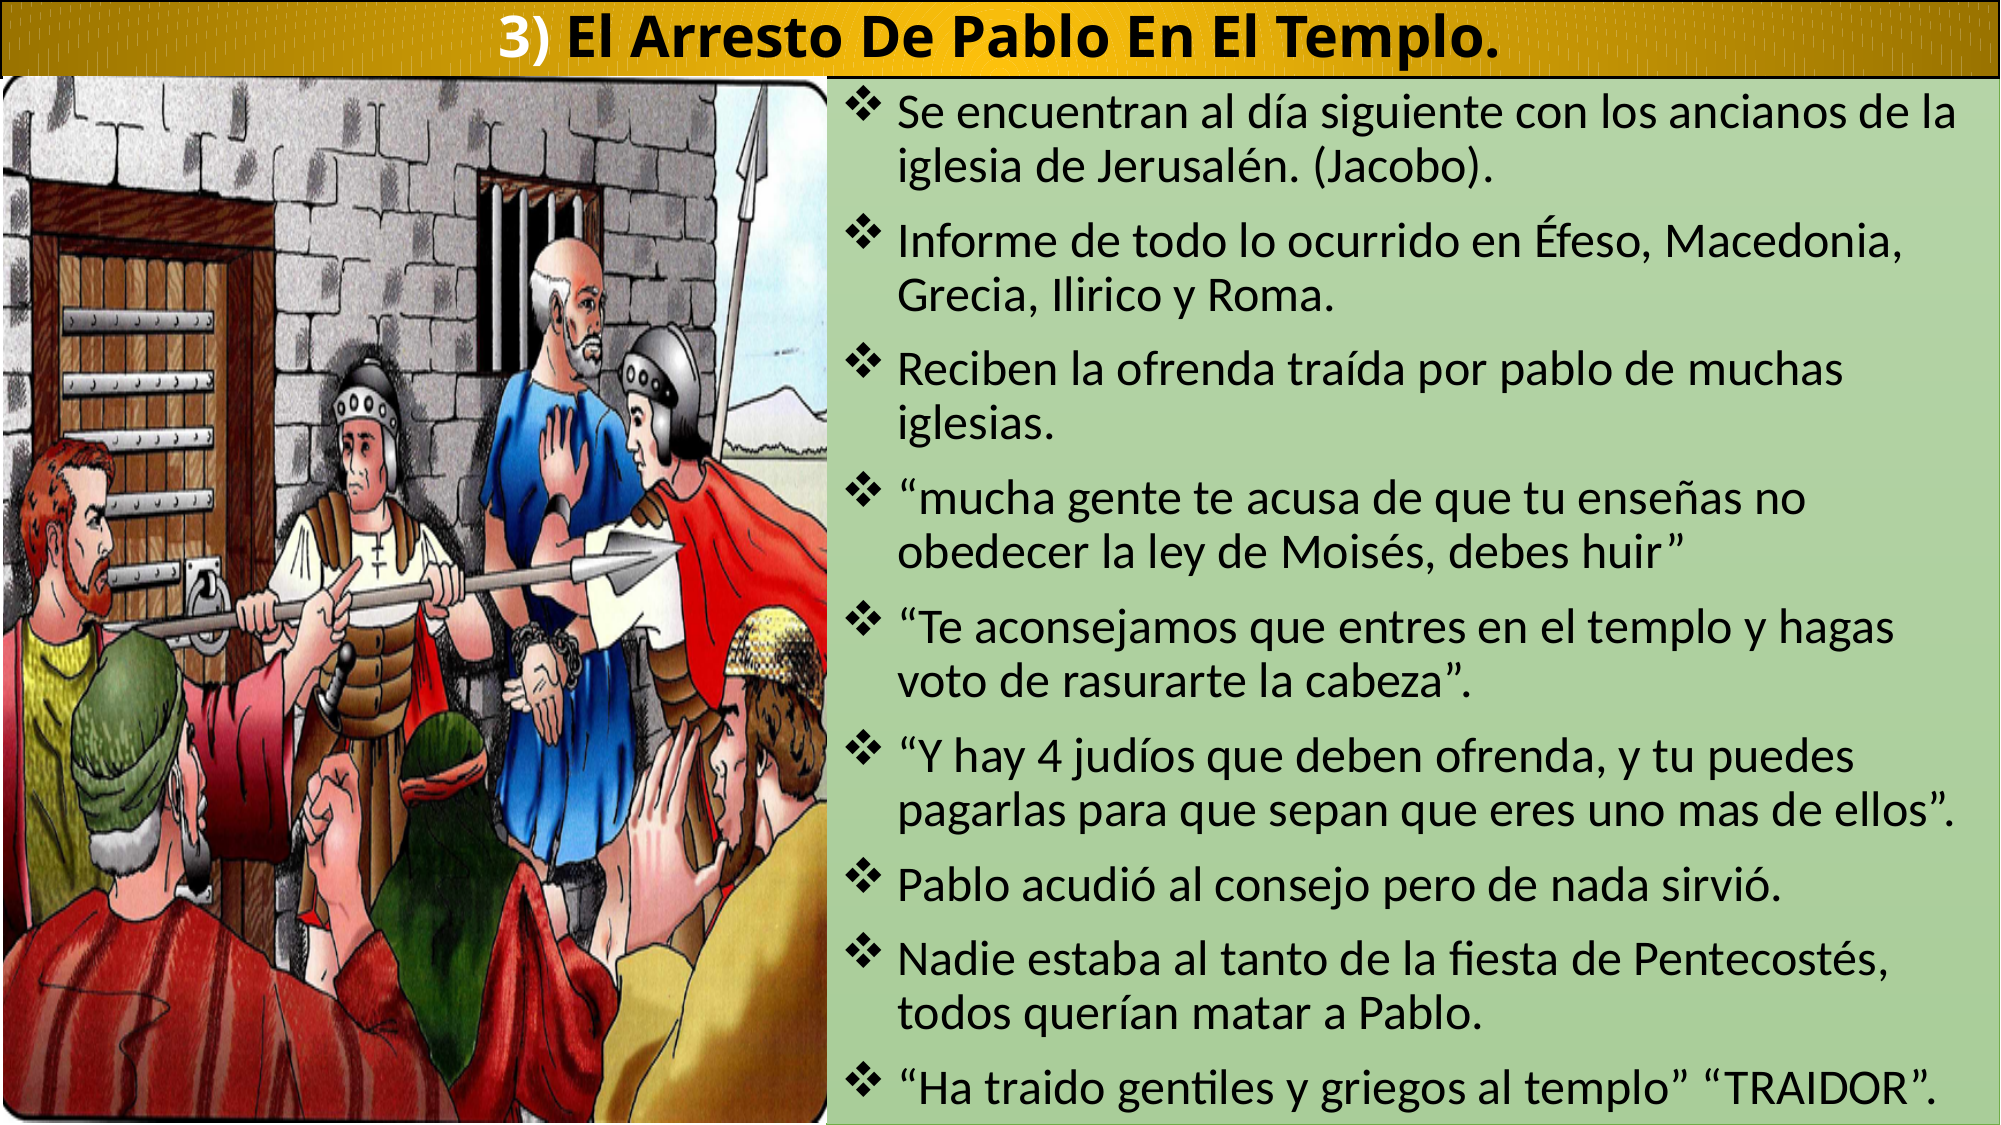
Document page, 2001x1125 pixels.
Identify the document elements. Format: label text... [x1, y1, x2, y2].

text_box 3) El Arresto De Pablo En El Templo. [0, 0, 2000, 78]
subtitle Se encuentran al día siguiente con los ancianos de la iglesia de Jerusalén. (Jacobo). Informe de todo lo ocurrido en Éfeso, Macedonia, Grecia, Ilirico y Roma. Reciben la ofrenda traída por pablo de muchas iglesias. “mucha gente te acusa de que tu enseñas no obedecer la ley de Moisés, debes huir” “Te aconsejamos que entres en el templo y hagas voto de rasurarte la cabeza”. “Y hay 4 judíos que deben ofrenda, y tu puedes pagarlas para que sepan que eres uno mas de ellos”. Pablo acudió al consejo pero de nada sirvió. Nadie estaba al tanto de la fiesta de Pentecostés, todos querían matar a Pablo. “Ha traido gentiles y griegos al templo” “TRAIDOR”. [826, 78, 2000, 1125]
picture [3, 76, 827, 1123]
